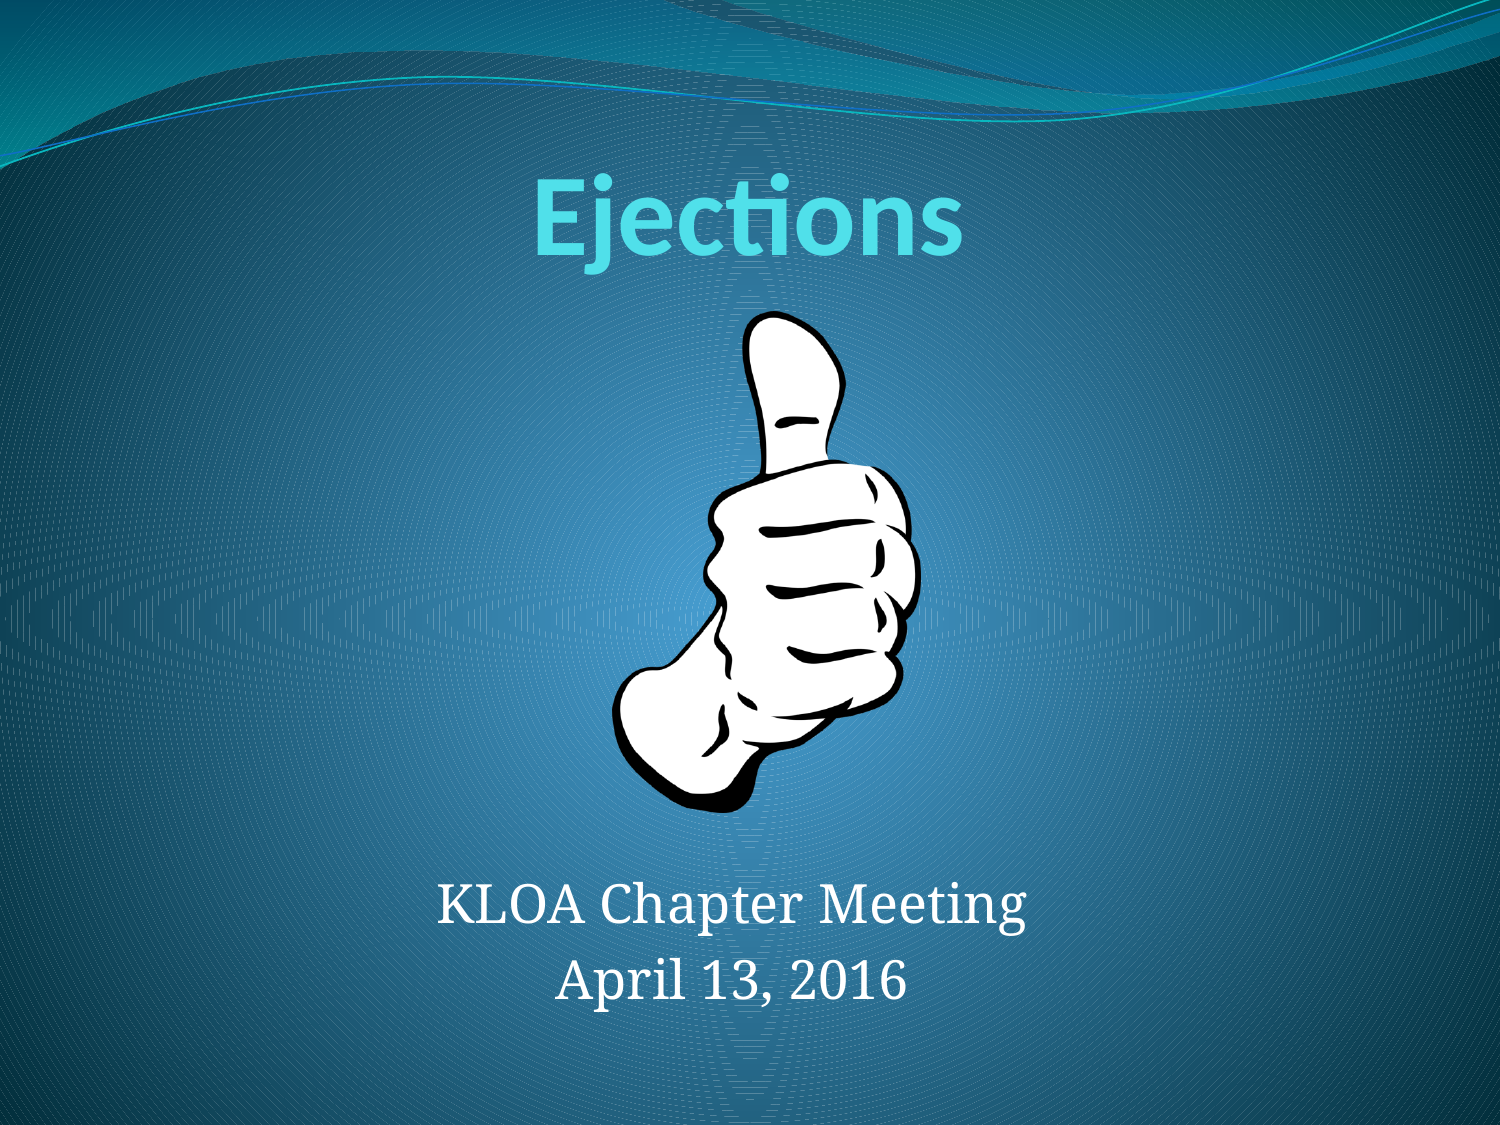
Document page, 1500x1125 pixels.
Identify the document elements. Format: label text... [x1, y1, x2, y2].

picture [612, 311, 921, 813]
title Ejections [112, 37, 1388, 279]
subtitle KLOA Chapter Meeting April 13, 2016 [212, 862, 1263, 1101]
